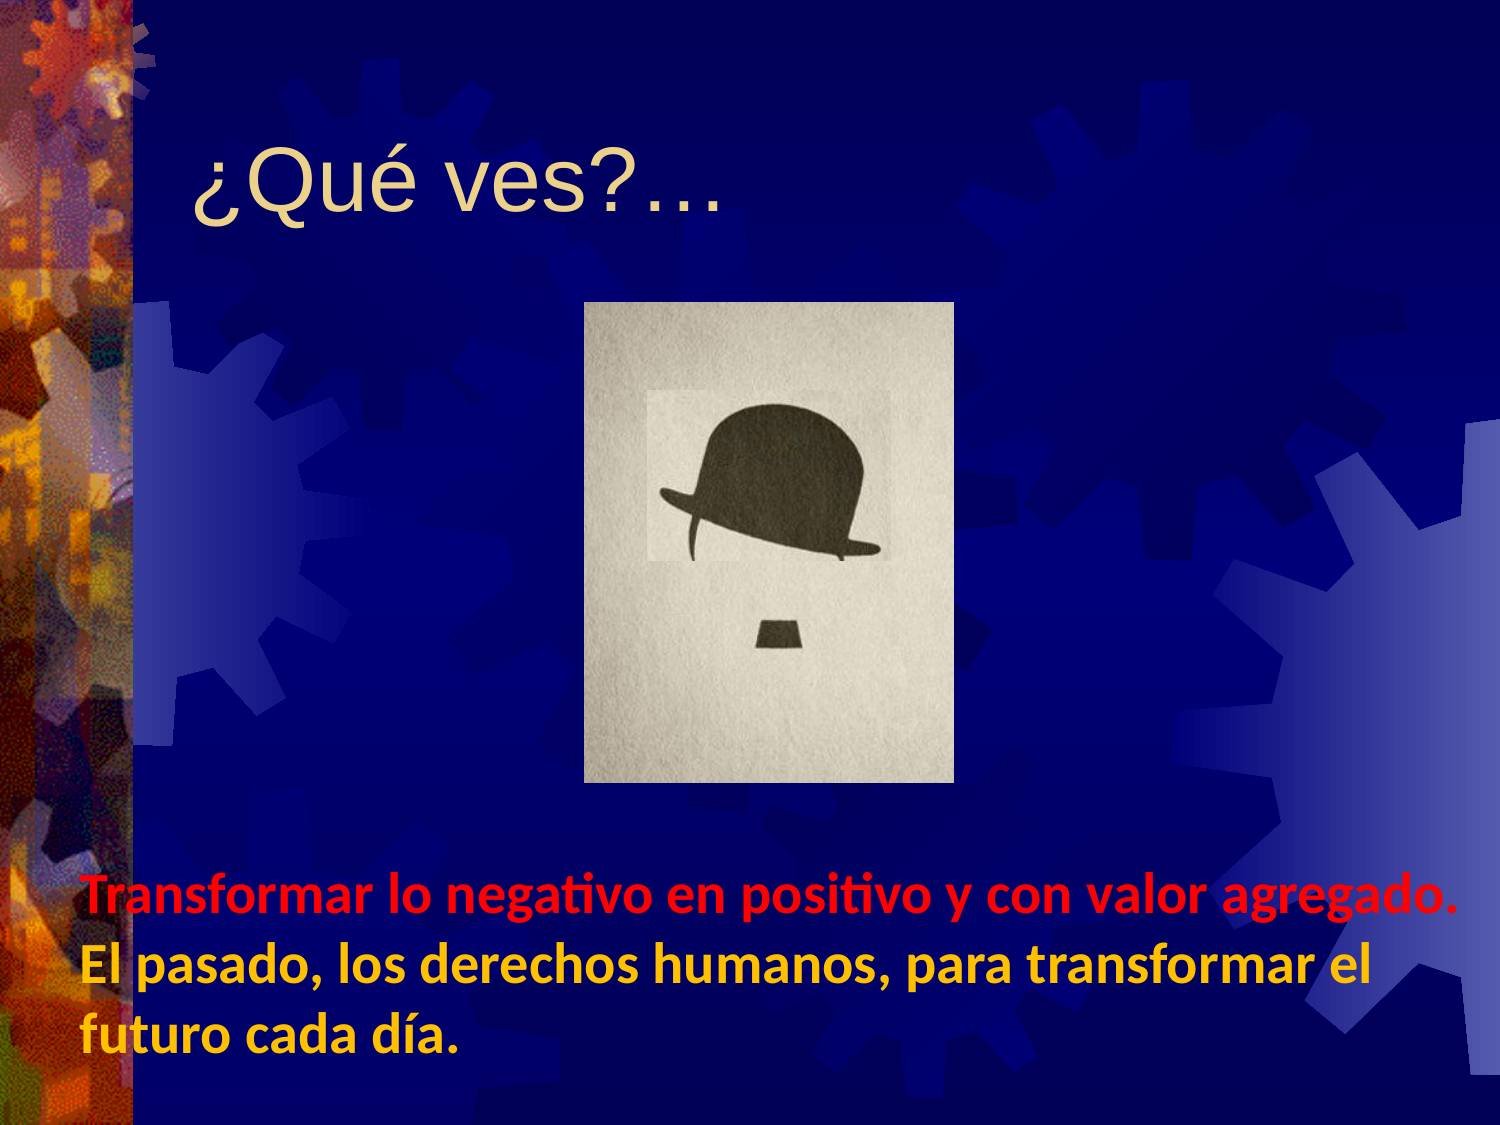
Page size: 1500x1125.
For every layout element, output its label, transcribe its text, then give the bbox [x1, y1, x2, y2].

text_box Transformar lo negativo en positivo y con valor agregado. El pasado, los derechos humanos, para transformar el futuro cada día. [64, 847, 1491, 1073]
title ¿Qué ves?… [174, 49, 1451, 238]
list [584, 302, 954, 783]
picture [0, 0, 133, 1125]
picture [647, 390, 891, 561]
